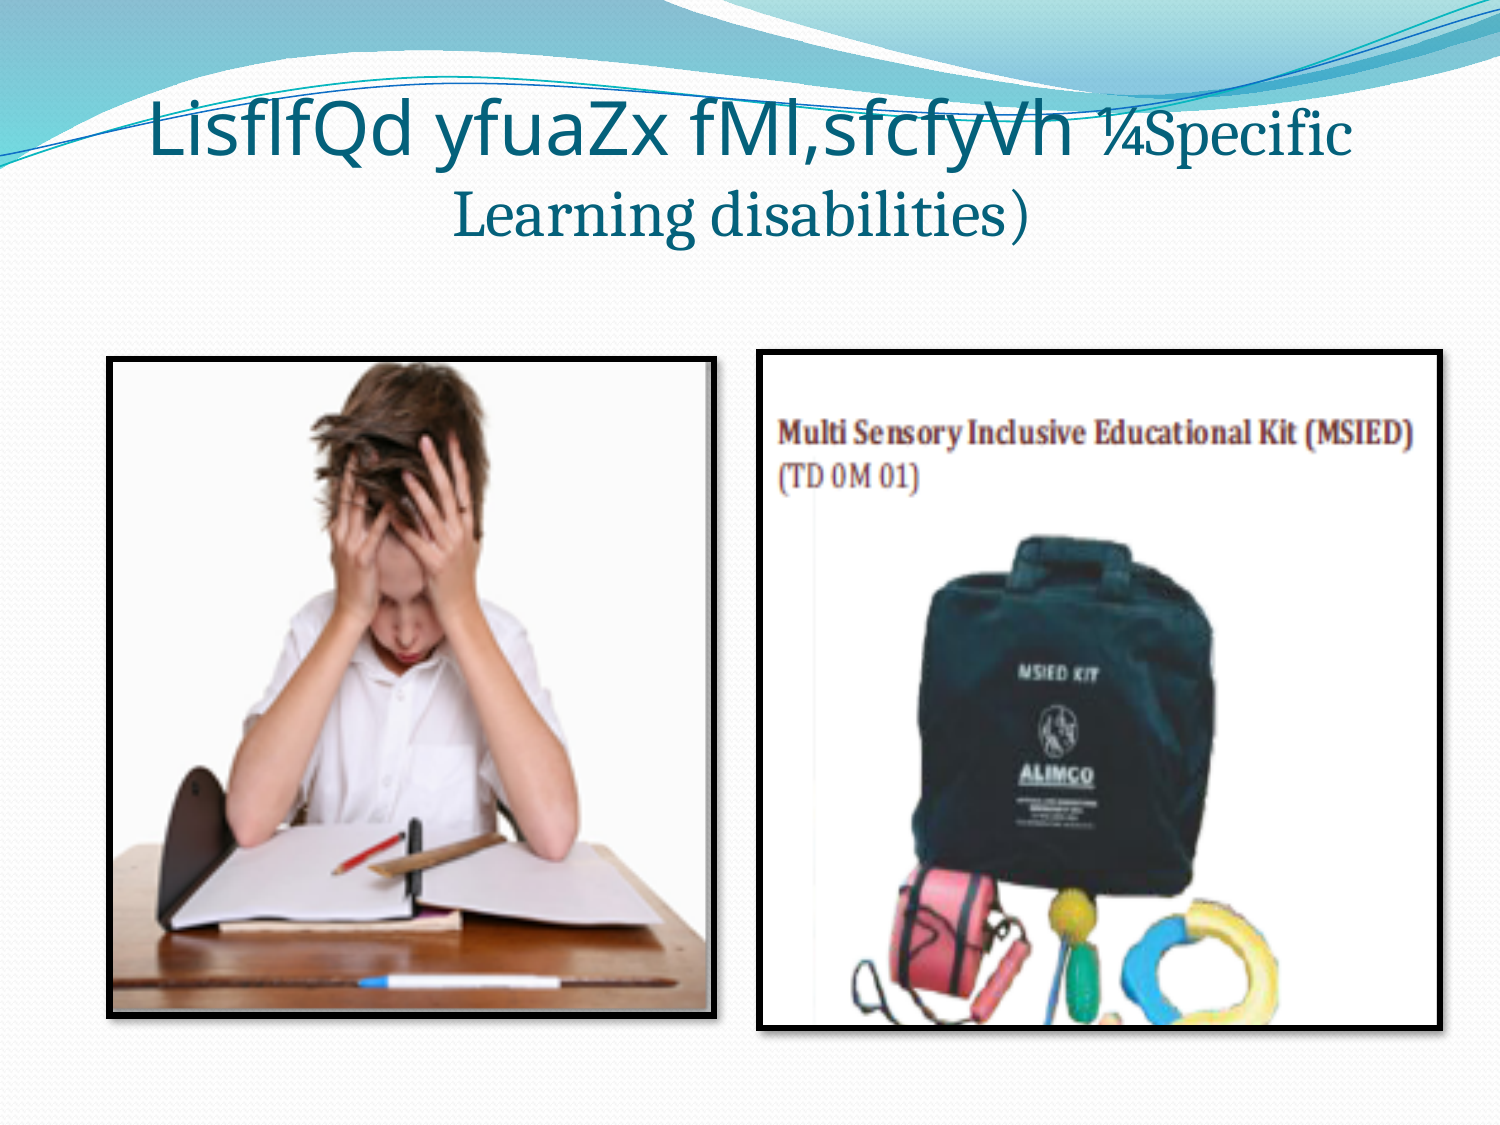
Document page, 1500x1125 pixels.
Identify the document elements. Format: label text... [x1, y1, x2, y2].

picture [762, 354, 1437, 1026]
title LisflfQd yfuaZx fMl,sfcfyVh ¼Specific Learning disabilities) [75, 62, 1425, 250]
picture [112, 362, 711, 1013]
